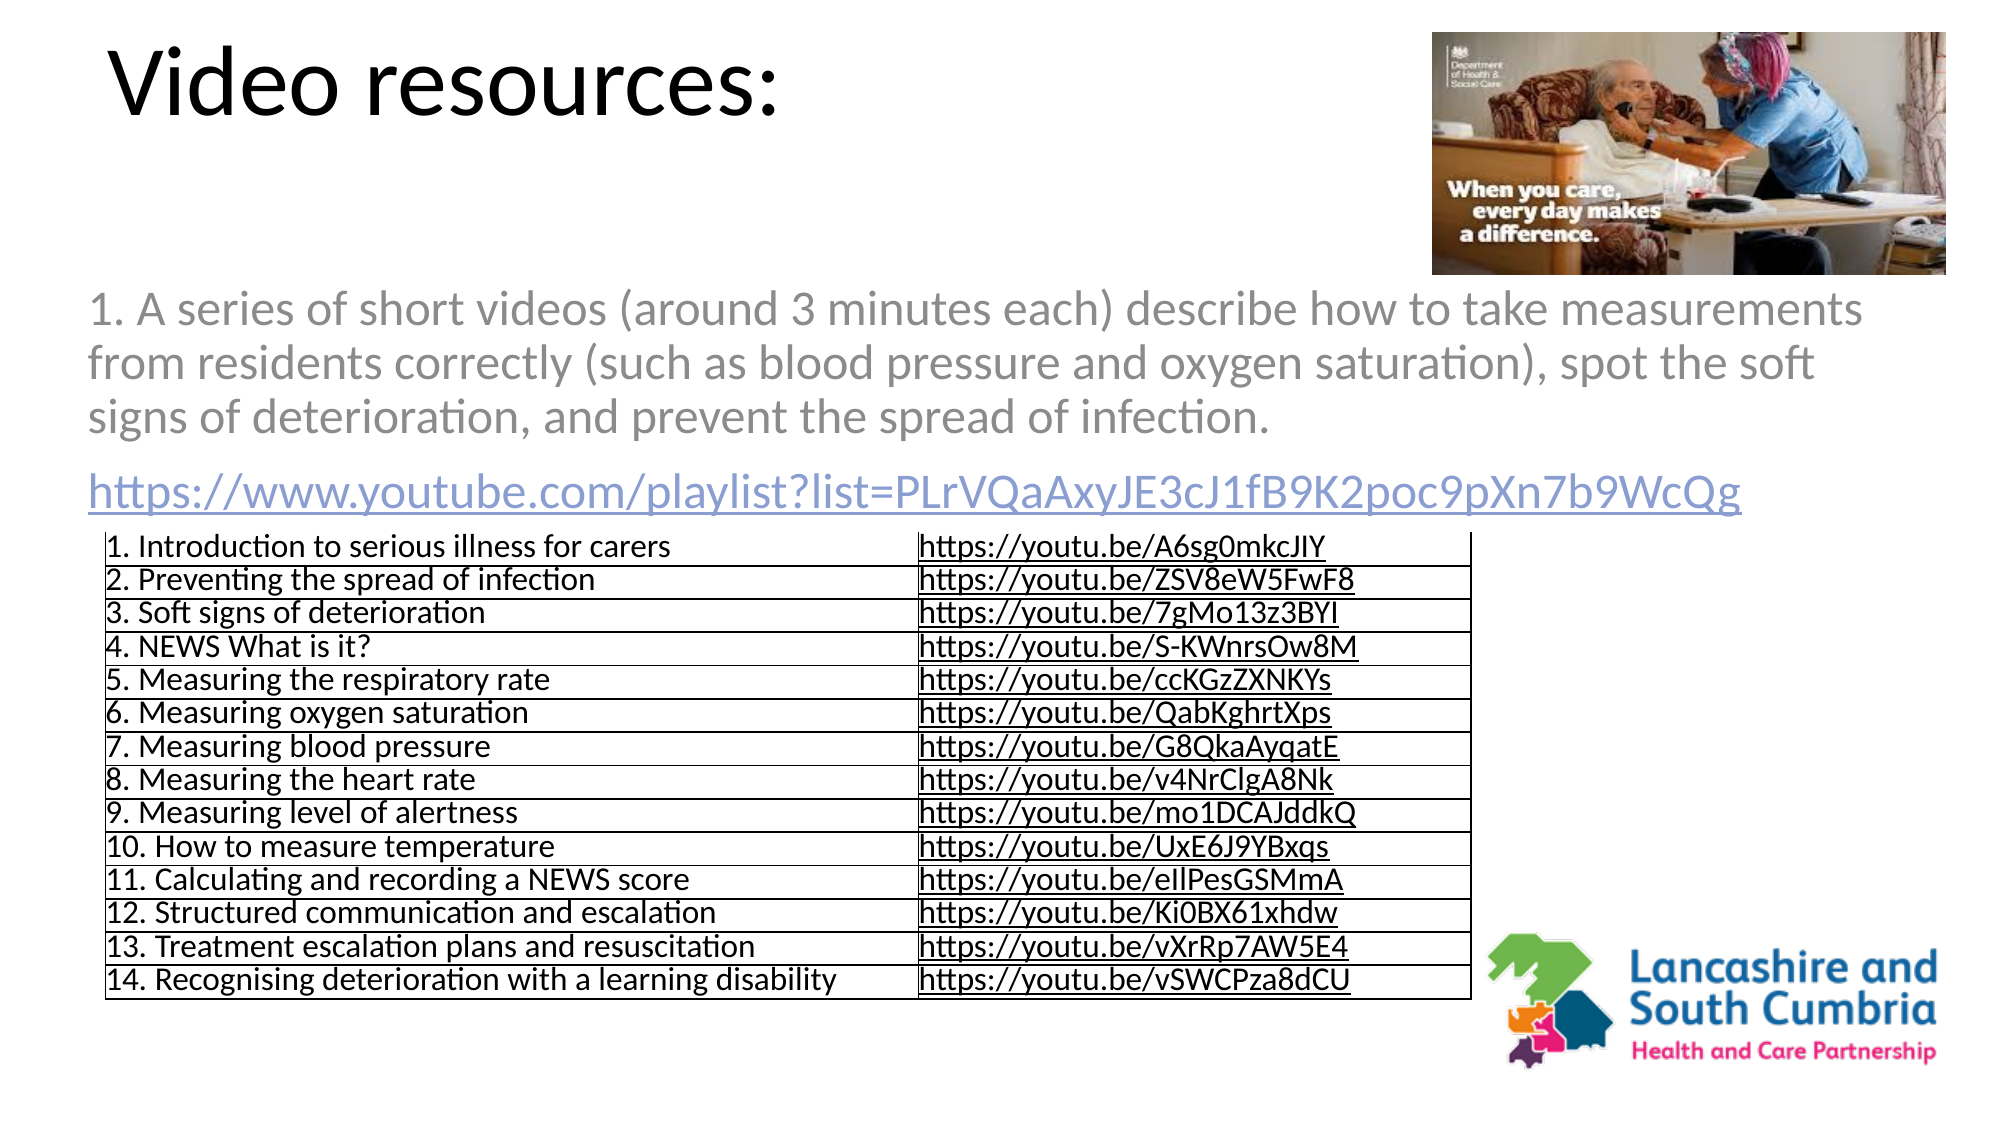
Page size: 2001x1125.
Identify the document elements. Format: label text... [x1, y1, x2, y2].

table_cell 12. Structured communication and escalation [106, 900, 918, 931]
table_cell https://youtu.be/ccKGzZXNKYs [919, 666, 1470, 698]
table_cell 7. Measuring blood pressure [106, 733, 918, 765]
table_cell 11. Calculating and recording a NEWS score [106, 866, 918, 898]
table_cell https://youtu.be/vSWCPza8dCU [919, 966, 1470, 998]
table_cell https://youtu.be/UxE6J9YBxqs [919, 833, 1470, 865]
table_cell https://youtu.be/vXrRp7AW5E4 [919, 933, 1470, 964]
table_cell 10. How to measure temperature [106, 833, 918, 865]
table_cell 13. Treatment escalation plans and resuscitation [106, 933, 918, 964]
table_cell https://youtu.be/mo1DCAJddkQ [919, 800, 1470, 831]
table_cell 14. Recognising deterioration with a learning disability [106, 966, 918, 998]
table_cell https://youtu.be/v4NrClgA8Nk [919, 766, 1470, 798]
table_cell https://youtu.be/ZSV8eW5FwF8 [919, 567, 1470, 598]
table_cell 3. Soft signs of deterioration [106, 600, 918, 631]
table_cell https://youtu.be/7gMo13z3BYI [919, 600, 1470, 631]
table_cell 6. Measuring oxygen saturation [106, 700, 918, 731]
table_cell 4. NEWS What is it? [106, 633, 918, 665]
table_cell 8. Measuring the heart rate [106, 766, 918, 798]
picture [1432, 32, 1946, 275]
table_cell https://youtu.be/G8QkaAyqatE [919, 733, 1470, 765]
table_cell https://youtu.be/S-KWnrsOw8M [919, 633, 1470, 665]
table_cell https://youtu.be/eIlPesGSMmA [919, 866, 1470, 898]
list 1. A series of short videos (around 3 minutes each) describe how to take measurements from residents correctly (such as blood pressure and oxygen saturation), spot the soft signs of deterioration, and prevent the spread of infection. https://www.youtube.com/playlist?list=PLrVQaAxyJE3cJ1fB9K2poc9pXn7b9WcQg [72, 274, 1928, 1067]
title Video resources: choice [54, 0, 1701, 417]
table_cell https://youtu.be/QabKghrtXps [919, 700, 1470, 731]
table_header https://youtu.be/A6sg0mkcJIY [919, 532, 1470, 565]
table_cell 5. Measuring the respiratory rate [106, 666, 918, 698]
picture [1471, 915, 1987, 1080]
table_header 1. Introduction to serious illness for carers [106, 532, 918, 565]
table_cell 9. Measuring level of alertness [106, 800, 918, 831]
table_cell 2. Preventing the spread of infection [106, 567, 918, 598]
table_cell https://youtu.be/Ki0BX61xhdw [919, 900, 1470, 931]
